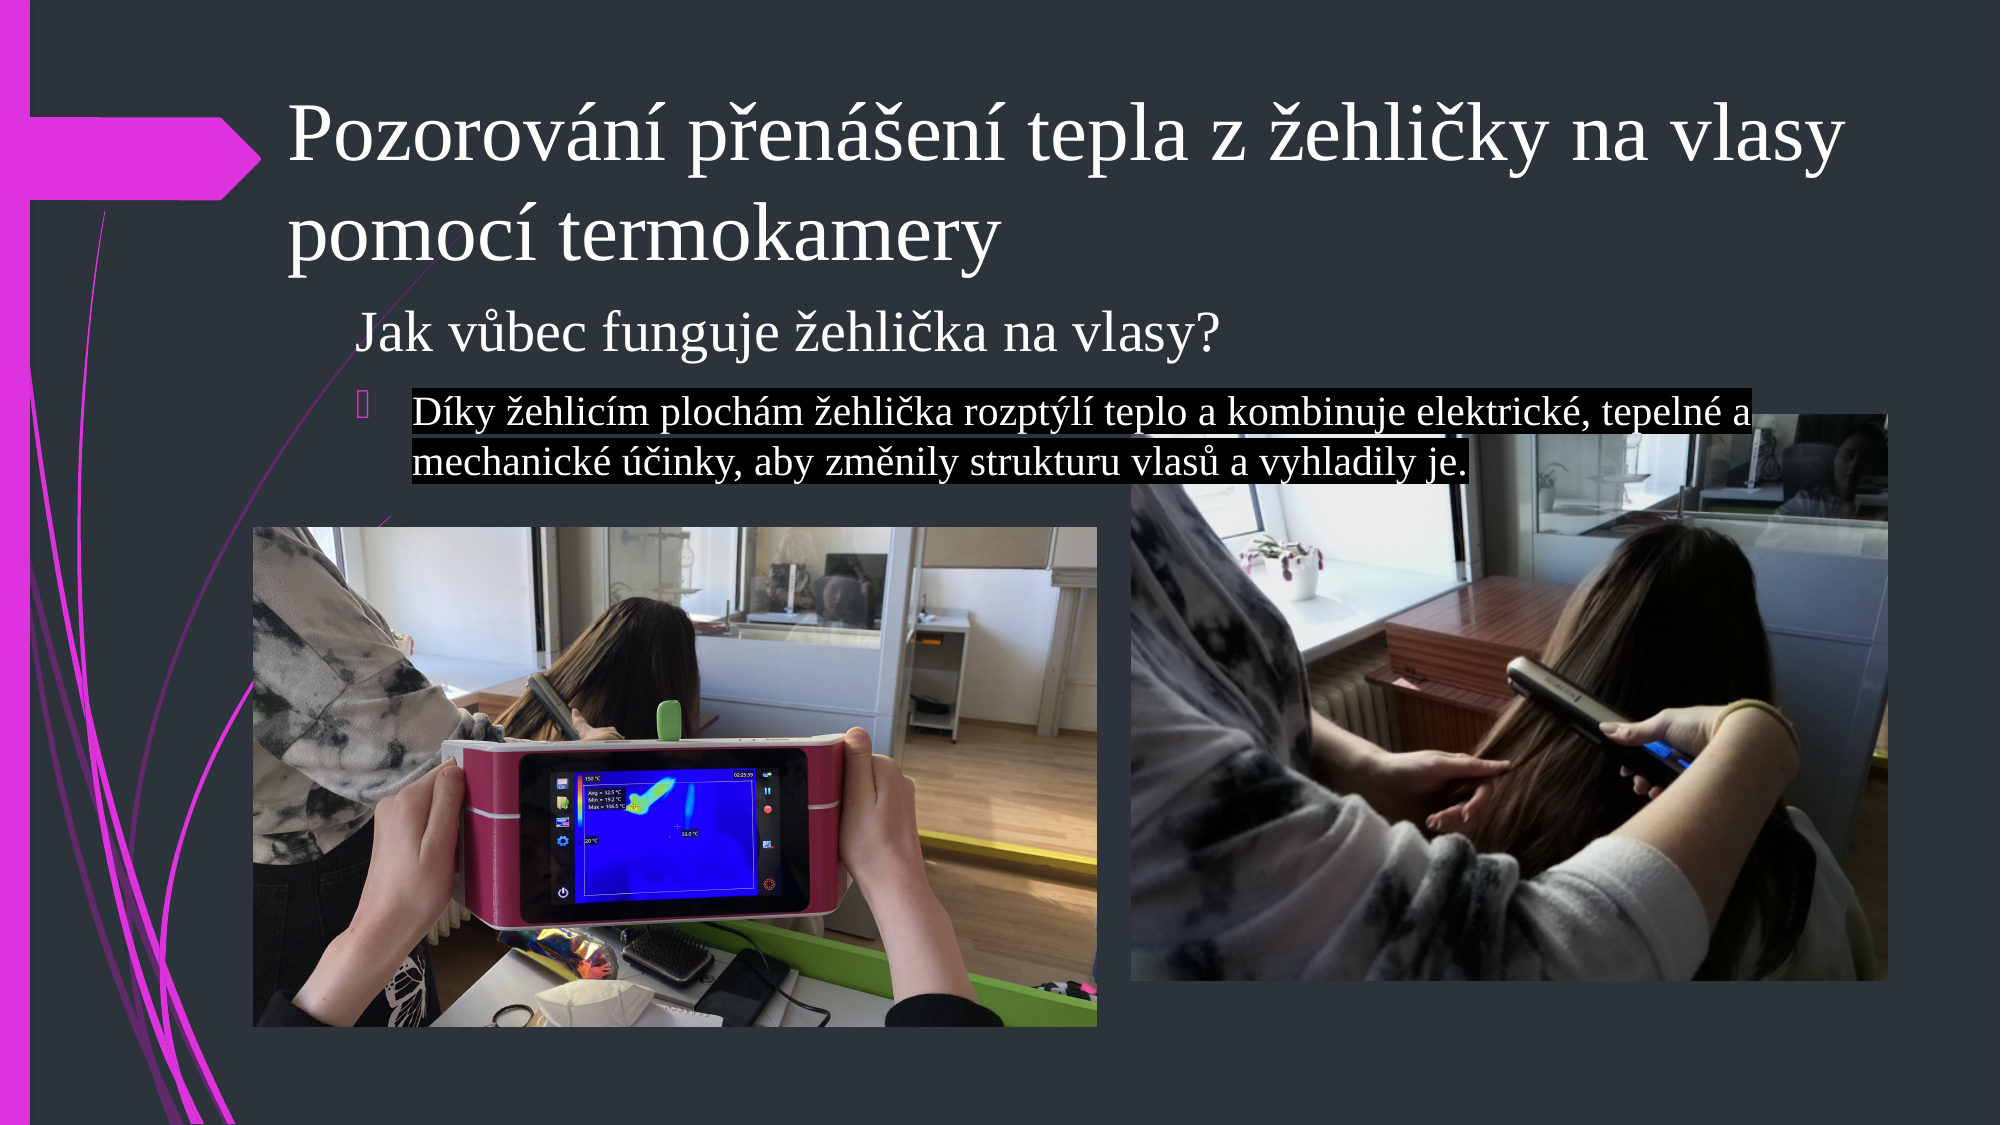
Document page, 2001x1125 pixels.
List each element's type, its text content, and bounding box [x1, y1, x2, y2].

picture [253, 527, 1098, 1027]
title Pozorování přenášení tepla z žehličky na vlasy pomocí termokamery [272, 70, 1888, 313]
picture [1131, 414, 1888, 982]
list Jak vůbec funguje žehlička na vlasy? Díky žehlicím plochám žehlička rozptýlí teplo a kombinuje elektrické, tepelné a mechanické účinky, aby změnily strukturu vlasů a vyhladily je. [340, 285, 1888, 930]
